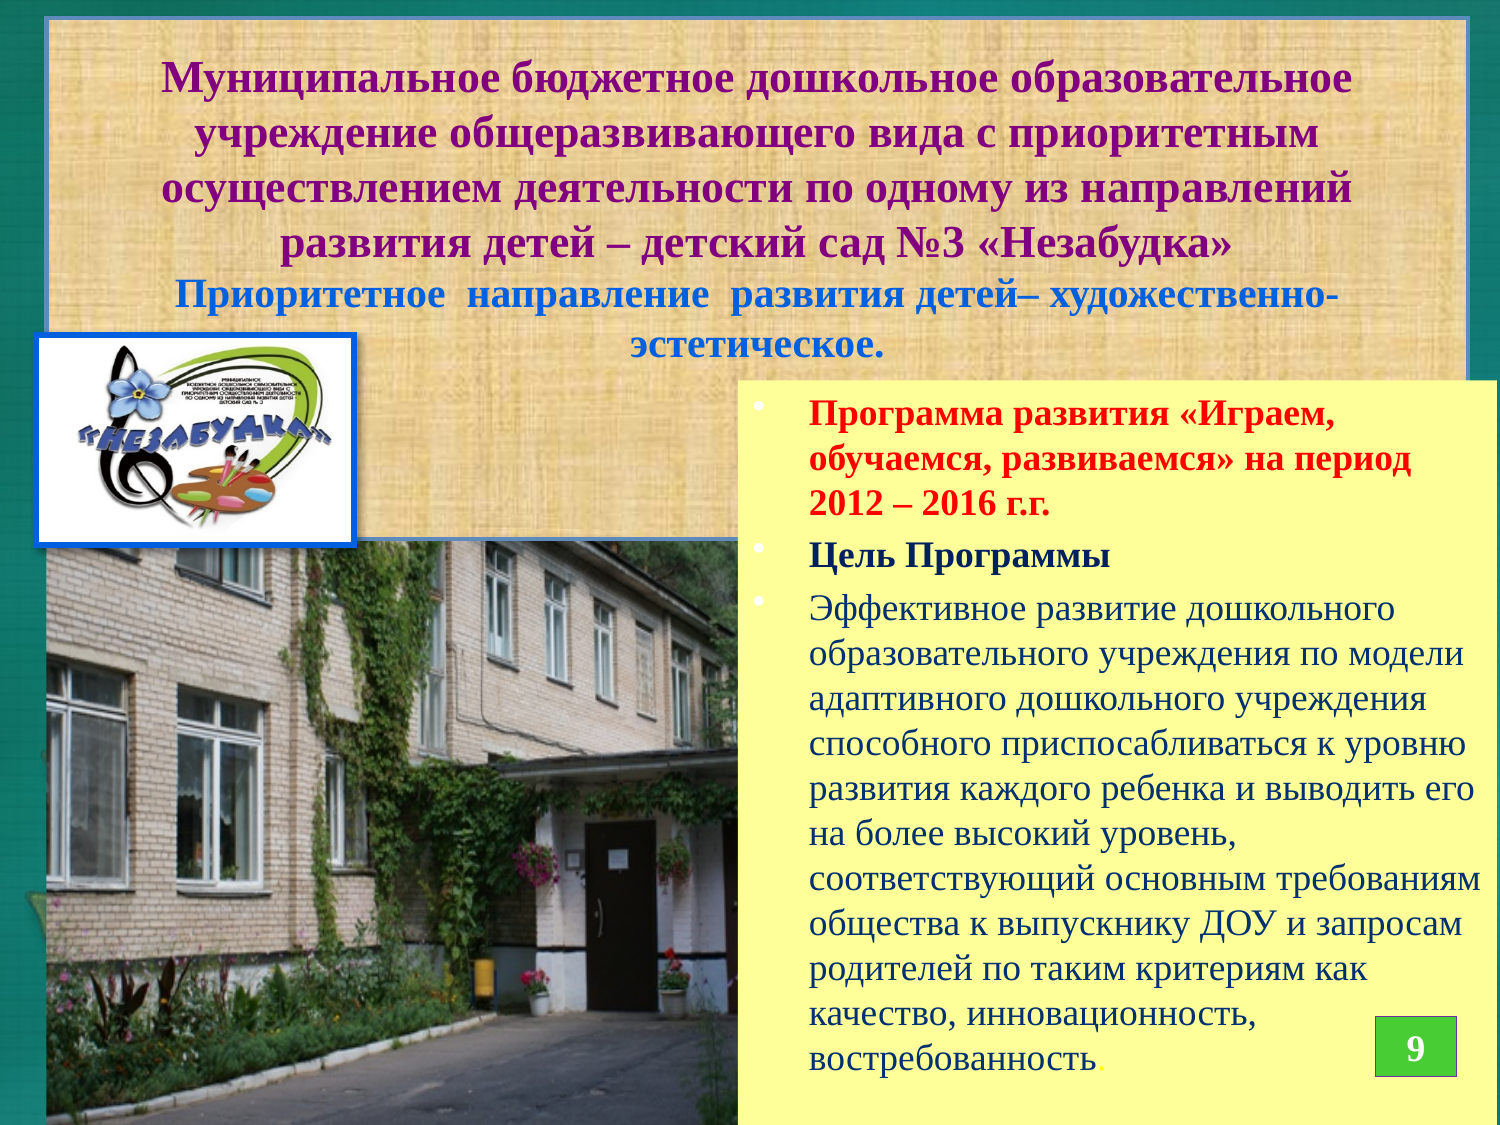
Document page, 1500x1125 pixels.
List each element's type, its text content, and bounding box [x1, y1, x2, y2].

text_box 9 [1375, 1016, 1457, 1077]
list Программа развития «Играем, обучаемся, развиваемся» на период 2012 – 2016 г.г. Цель Программы Эффективное развитие дошкольного образовательного учреждения по модели адаптивного дошкольного учреждения способного приспосабливаться к уровню развития каждого ребенка и выводить его на более высокий уровень, соответствующий основным требованиям общества к выпускнику ДОУ и запросам родителей по таким критериям как качество, инновационность, востребованность. [737, 379, 1498, 1125]
title Муниципальное бюджетное дошкольное образовательное учреждение общеразвивающего вида с приоритетным осуществлением деятельности по одному из направлений развития детей – детский сад №3 «Незабудка» Приоритетное направление развития детей– художественно-эстетическое. [44, 16, 1470, 446]
picture [0, 0, 1500, 1125]
